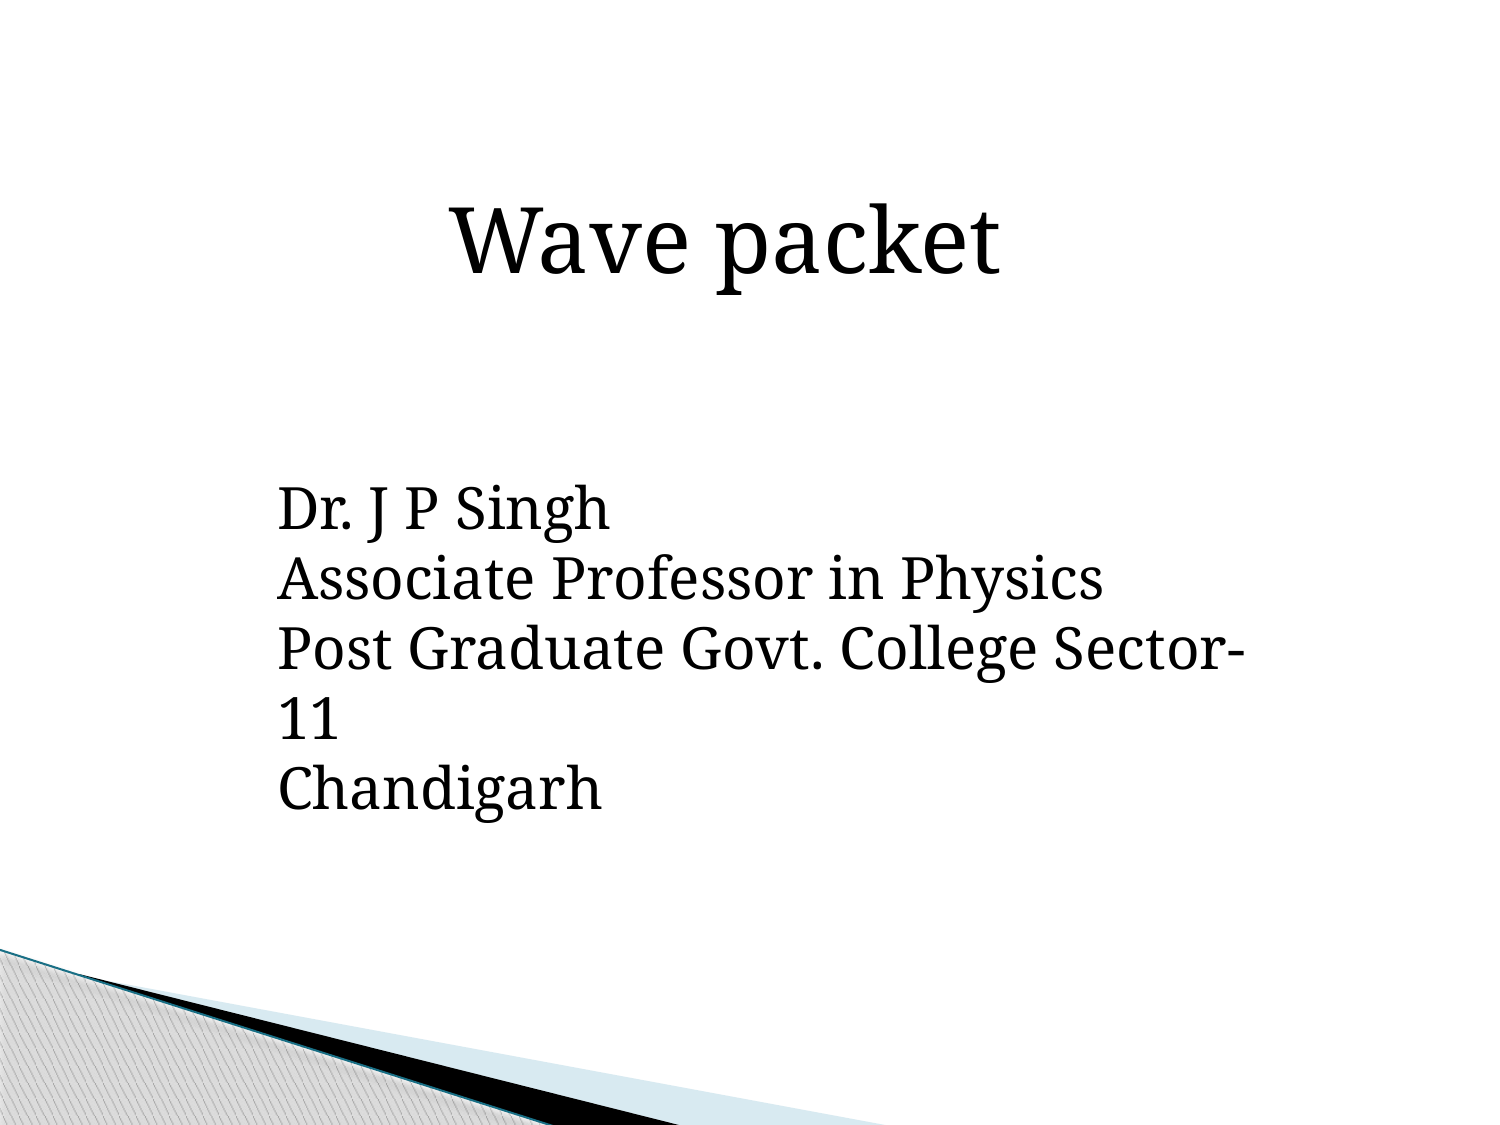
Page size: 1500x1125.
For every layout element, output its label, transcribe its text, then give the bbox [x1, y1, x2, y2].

text_box Wave packet [433, 174, 1017, 300]
text_box Dr. J P Singh Associate Professor in Physics Post Graduate Govt. College Sector-11 Chandigarh [262, 464, 1288, 829]
